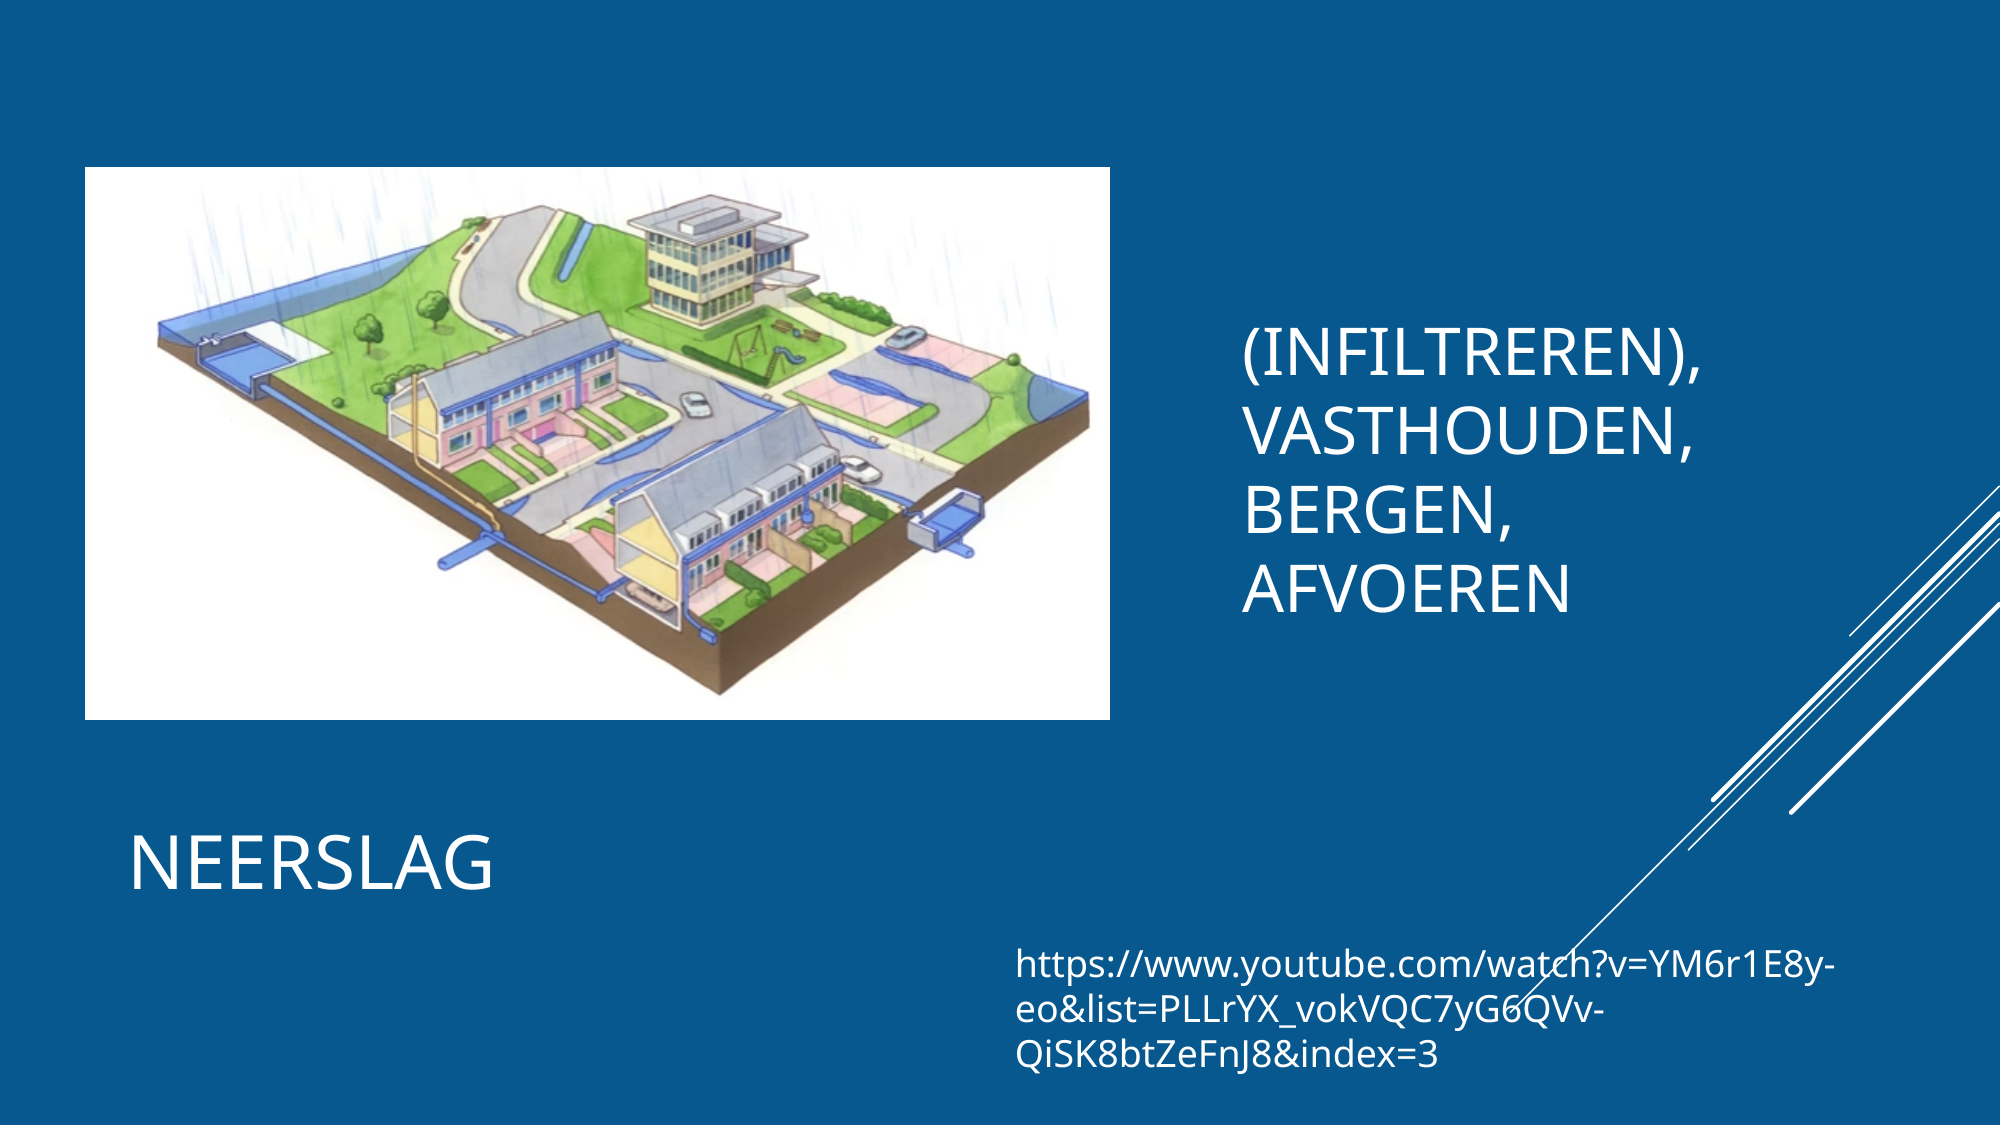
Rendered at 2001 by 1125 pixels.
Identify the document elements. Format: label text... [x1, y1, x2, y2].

title Neerslag [112, 736, 1513, 984]
text_box (Infiltreren), Vasthouden, Bergen, Afvoeren [1227, 300, 1937, 636]
text_box https://www.youtube.com/watch?v=YM6r1E8y-eo&list=PLLrYX_vokVQC7yG6QVv-QiSK8btZeFnJ8&index=3 [999, 932, 2000, 1083]
picture [85, 167, 1110, 720]
